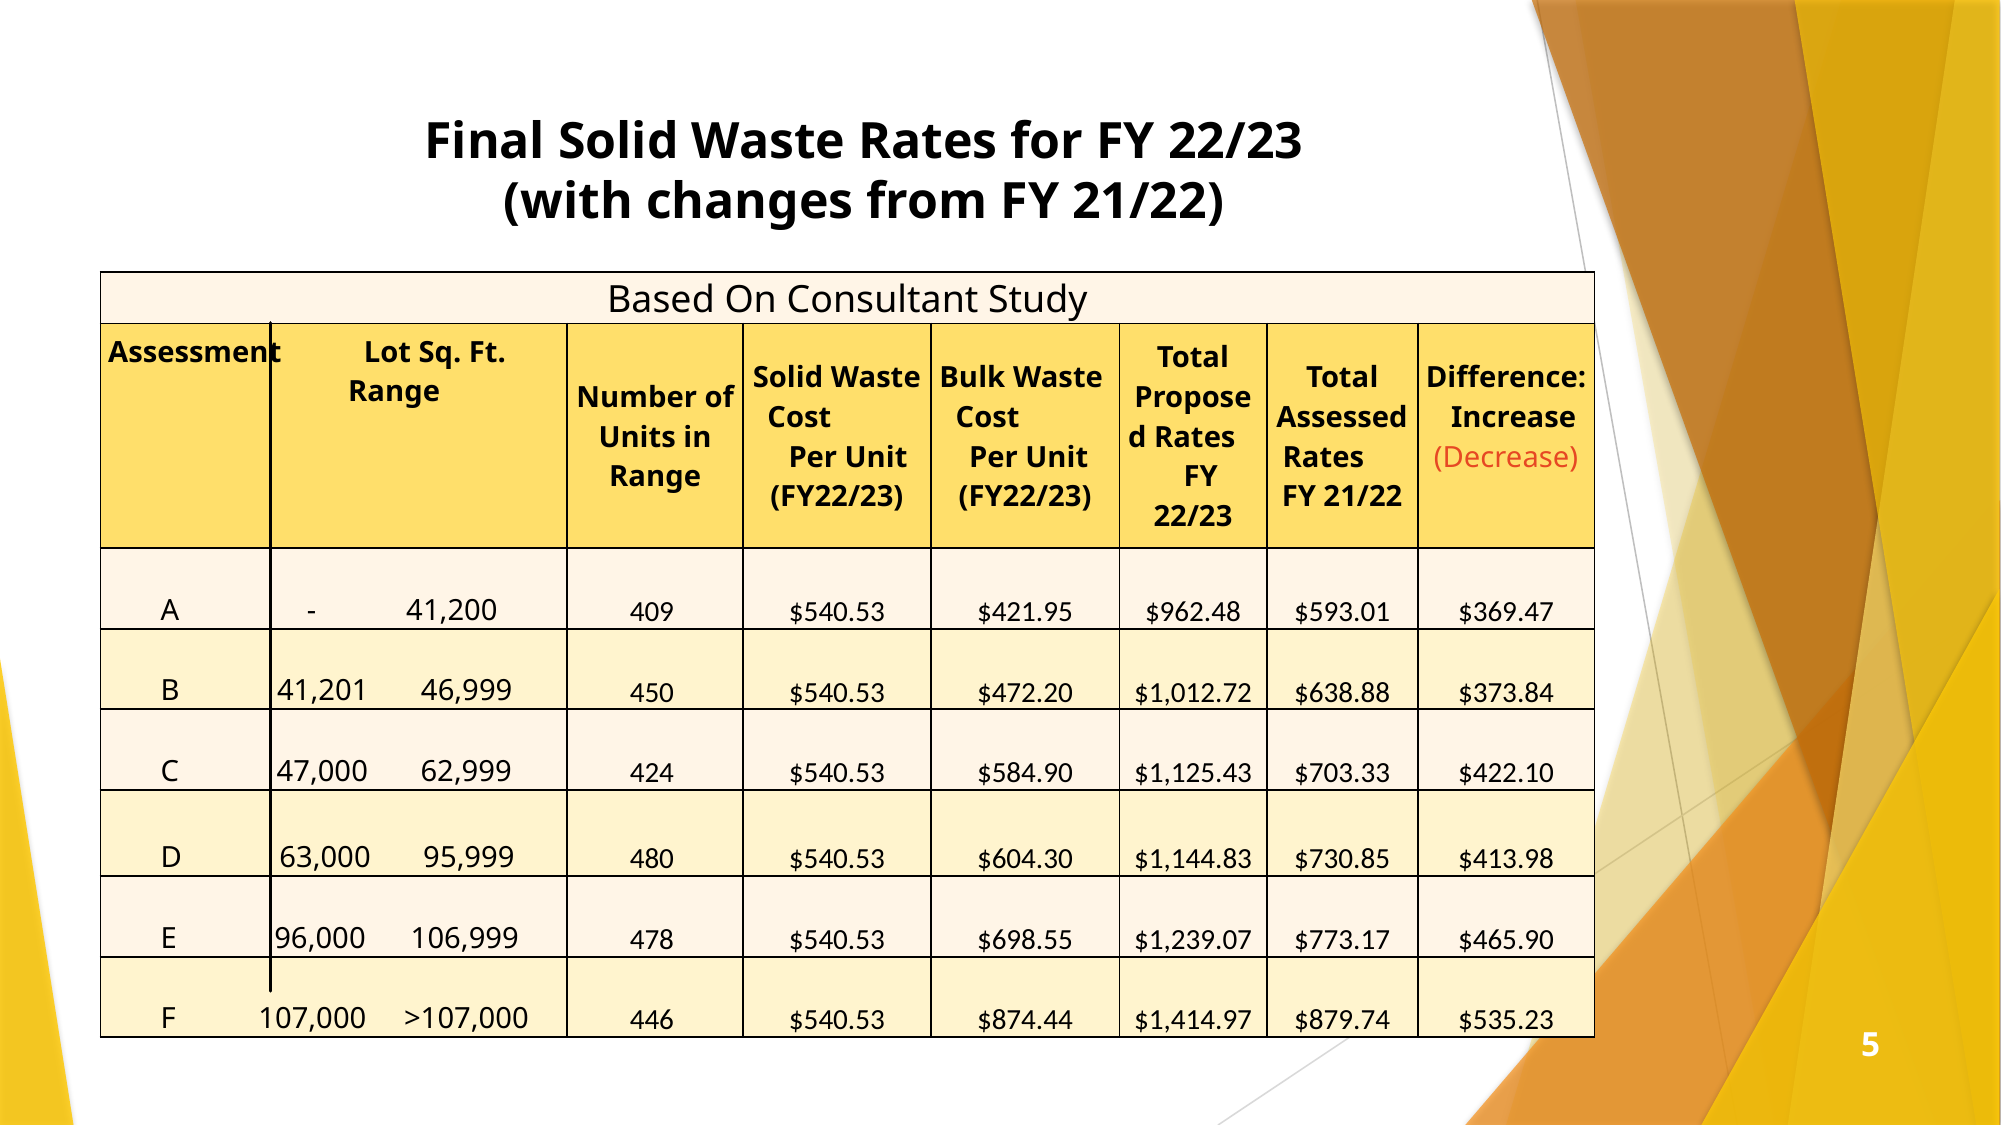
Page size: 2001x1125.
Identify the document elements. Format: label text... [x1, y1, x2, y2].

table_cell Assessment Lot Sq. Ft. Range [272, 324, 566, 547]
table_cell D 63,000 95,999 [101, 791, 265, 875]
table_cell $413.98 [1419, 791, 1594, 875]
table_cell Number of Units in Range [568, 324, 742, 547]
table_cell $540.53 [744, 710, 930, 789]
table_cell B 41,201 46,999 [275, 630, 566, 708]
table_cell $540.53 [744, 549, 930, 628]
table_cell $773.17 [1268, 877, 1417, 956]
table_cell $584.90 [932, 710, 1119, 789]
table_cell C 47,000 62,999 [101, 710, 265, 789]
table_header Based On Consultant Study [101, 273, 1594, 323]
table_cell $1,239.07 [1120, 877, 1266, 956]
table_cell $593.01 [1268, 549, 1417, 628]
table_cell Assessment Lot Sq. Ft. Range [101, 324, 269, 547]
table_cell 446 [568, 958, 742, 1036]
table_cell $604.30 [932, 791, 1119, 875]
table_cell $540.53 [744, 877, 930, 956]
table_cell $540.53 [744, 791, 930, 875]
table_cell $472.20 [932, 630, 1119, 708]
text_box 5 [1783, 1015, 1896, 1076]
table_cell $874.44 [932, 958, 1119, 1036]
table_cell A - 41,200 [275, 549, 566, 628]
table_cell 424 [568, 710, 742, 789]
table_cell $879.74 [1268, 958, 1417, 1036]
table_cell $540.53 [744, 958, 930, 1036]
table_cell 480 [568, 791, 742, 875]
table_cell $698.55 [932, 877, 1119, 956]
table_cell D 63,000 95,999 [275, 791, 566, 875]
table_cell $1,012.72 [1120, 630, 1266, 708]
table_cell Solid Waste Cost Per Unit (FY22/23) [744, 324, 930, 547]
table_cell 450 [568, 630, 742, 708]
table_cell Difference: Increase (Decrease) [1419, 324, 1594, 547]
table_cell $730.85 [1268, 791, 1417, 875]
table_cell $540.53 [744, 630, 930, 708]
table_cell E 96,000 106,999 [101, 877, 265, 956]
table_cell $1,125.43 [1120, 710, 1266, 789]
text_box Final Solid Waste Rates for FY 22/23 (with changes from FY 21/22) [355, 101, 1373, 236]
table_cell A - 41,200 [101, 549, 265, 628]
table_cell $703.33 [1268, 710, 1417, 789]
table_cell Total Proposed Rates FY 22/23 [1120, 324, 1266, 547]
table_cell E 96,000 106,999 [275, 877, 566, 956]
table_cell $535.23 [1419, 958, 1594, 1036]
table_cell $1,144.83 [1120, 791, 1266, 875]
table_cell F 107,000 >107,000 [101, 958, 566, 1036]
table_cell 409 [568, 549, 742, 628]
table_cell $962.48 [1120, 549, 1266, 628]
table_cell $638.88 [1268, 630, 1417, 708]
table_cell $465.90 [1419, 877, 1594, 956]
table_cell Bulk Waste Cost Per Unit (FY22/23) [932, 324, 1119, 547]
table_cell 478 [568, 877, 742, 956]
table_cell Total Assessed Rates FY 21/22 [1268, 324, 1417, 547]
table_cell $1,414.97 [1120, 958, 1266, 1036]
table_cell $421.95 [932, 549, 1119, 628]
table_cell B 41,201 46,999 [101, 630, 265, 708]
table_cell $373.84 [1419, 630, 1594, 708]
table_cell $369.47 [1419, 549, 1594, 628]
table_cell C 47,000 62,999 [275, 710, 566, 789]
table_cell $422.10 [1419, 710, 1594, 789]
